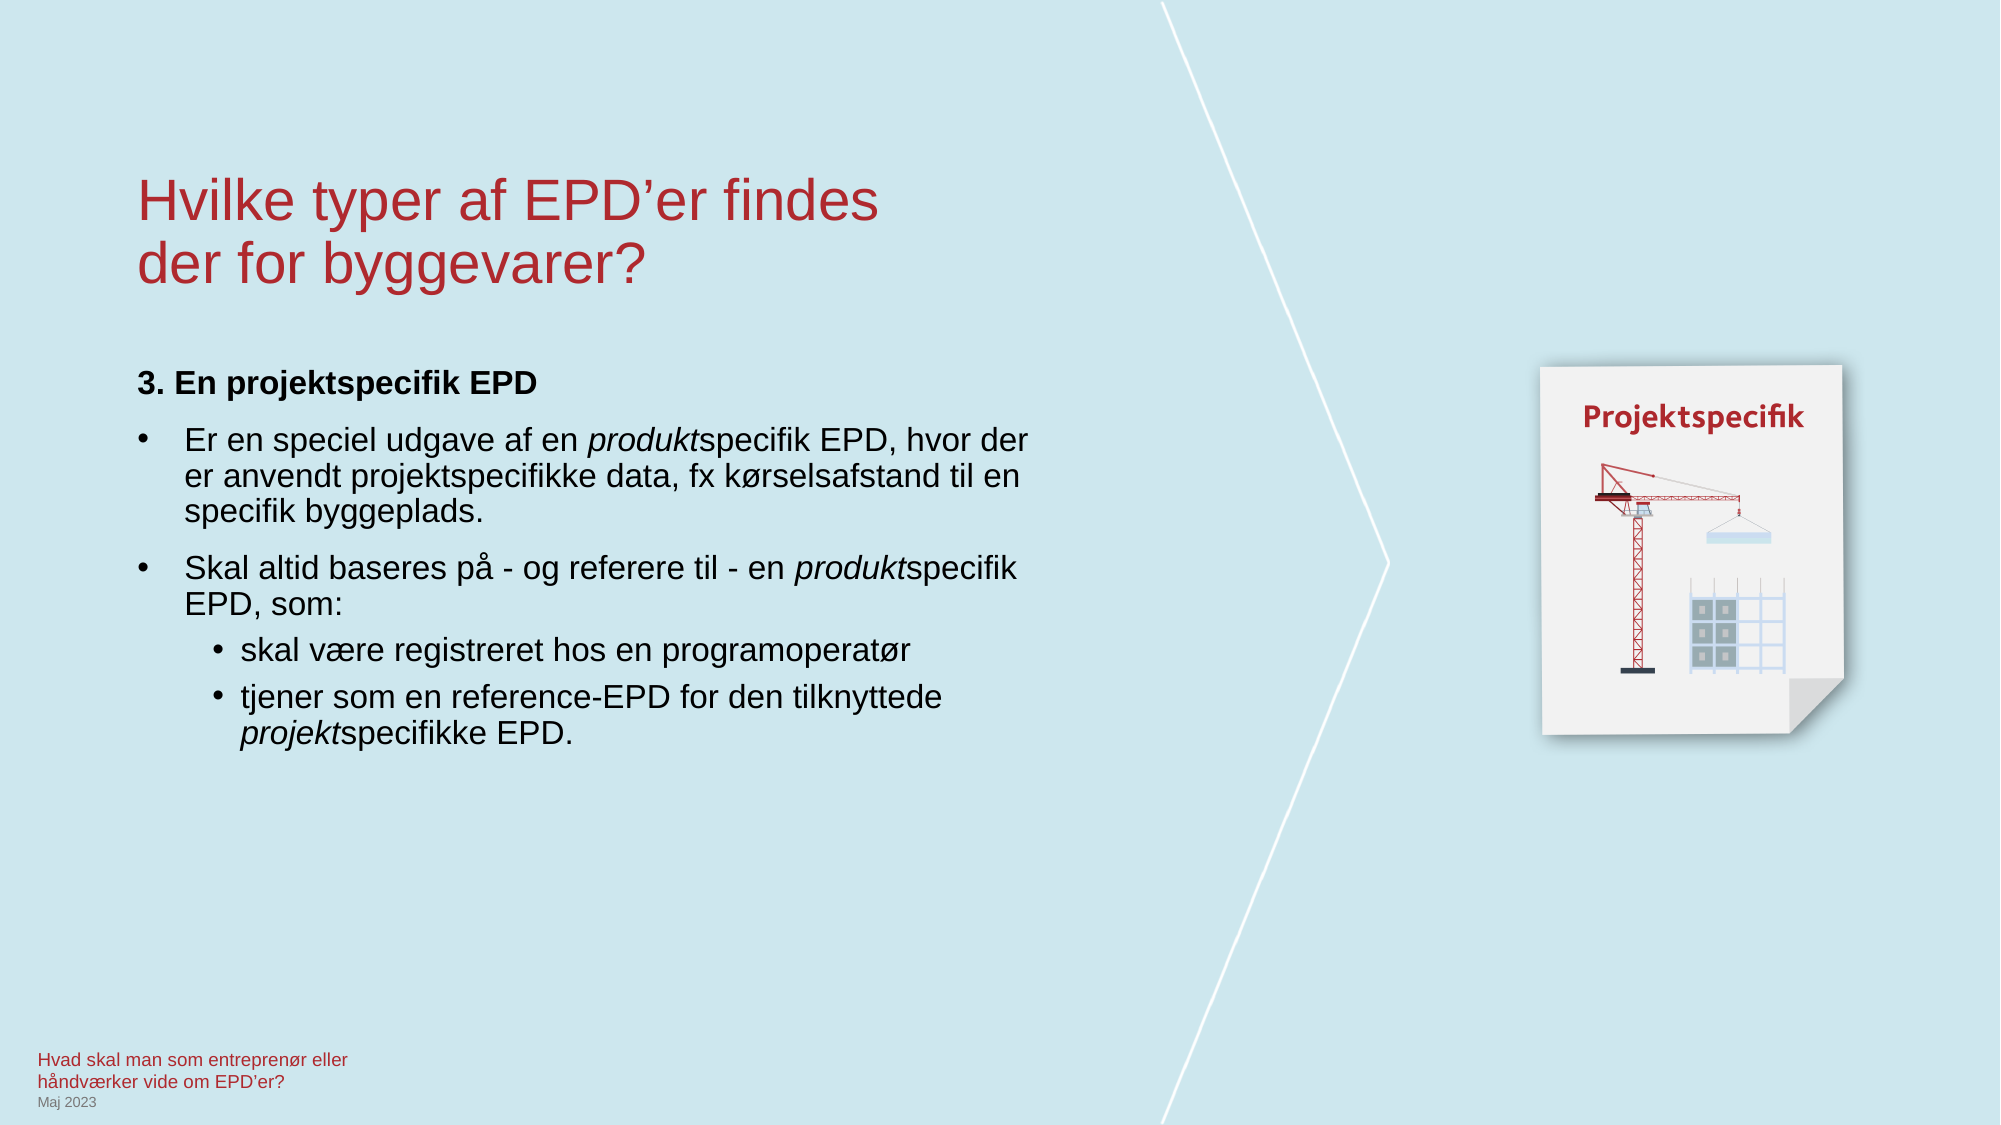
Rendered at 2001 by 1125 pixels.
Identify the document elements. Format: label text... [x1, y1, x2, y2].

picture [1540, 365, 1844, 735]
footer Hvad skal man som entreprenør eller håndværker vide om EPD’er? Maj 2023 [37, 1034, 662, 1124]
list 3. En projektspecifik EPD Er en speciel udgave af en produktspecifik EPD, hvor der er anvendt projektspecifikke data, fx kørselsafstand til en specifik byggeplads. Skal altid baseres på - og referere til - en produktspecifik EPD, som: skal være registreret hos en programoperatør tjener som en reference-EPD for den tilknyttede projektspecifikke EPD. [137, 365, 1067, 814]
picture [1161, 2, 1390, 1124]
title Hvilke typer af EPD’er findes der for byggevarer? [137, 170, 913, 362]
